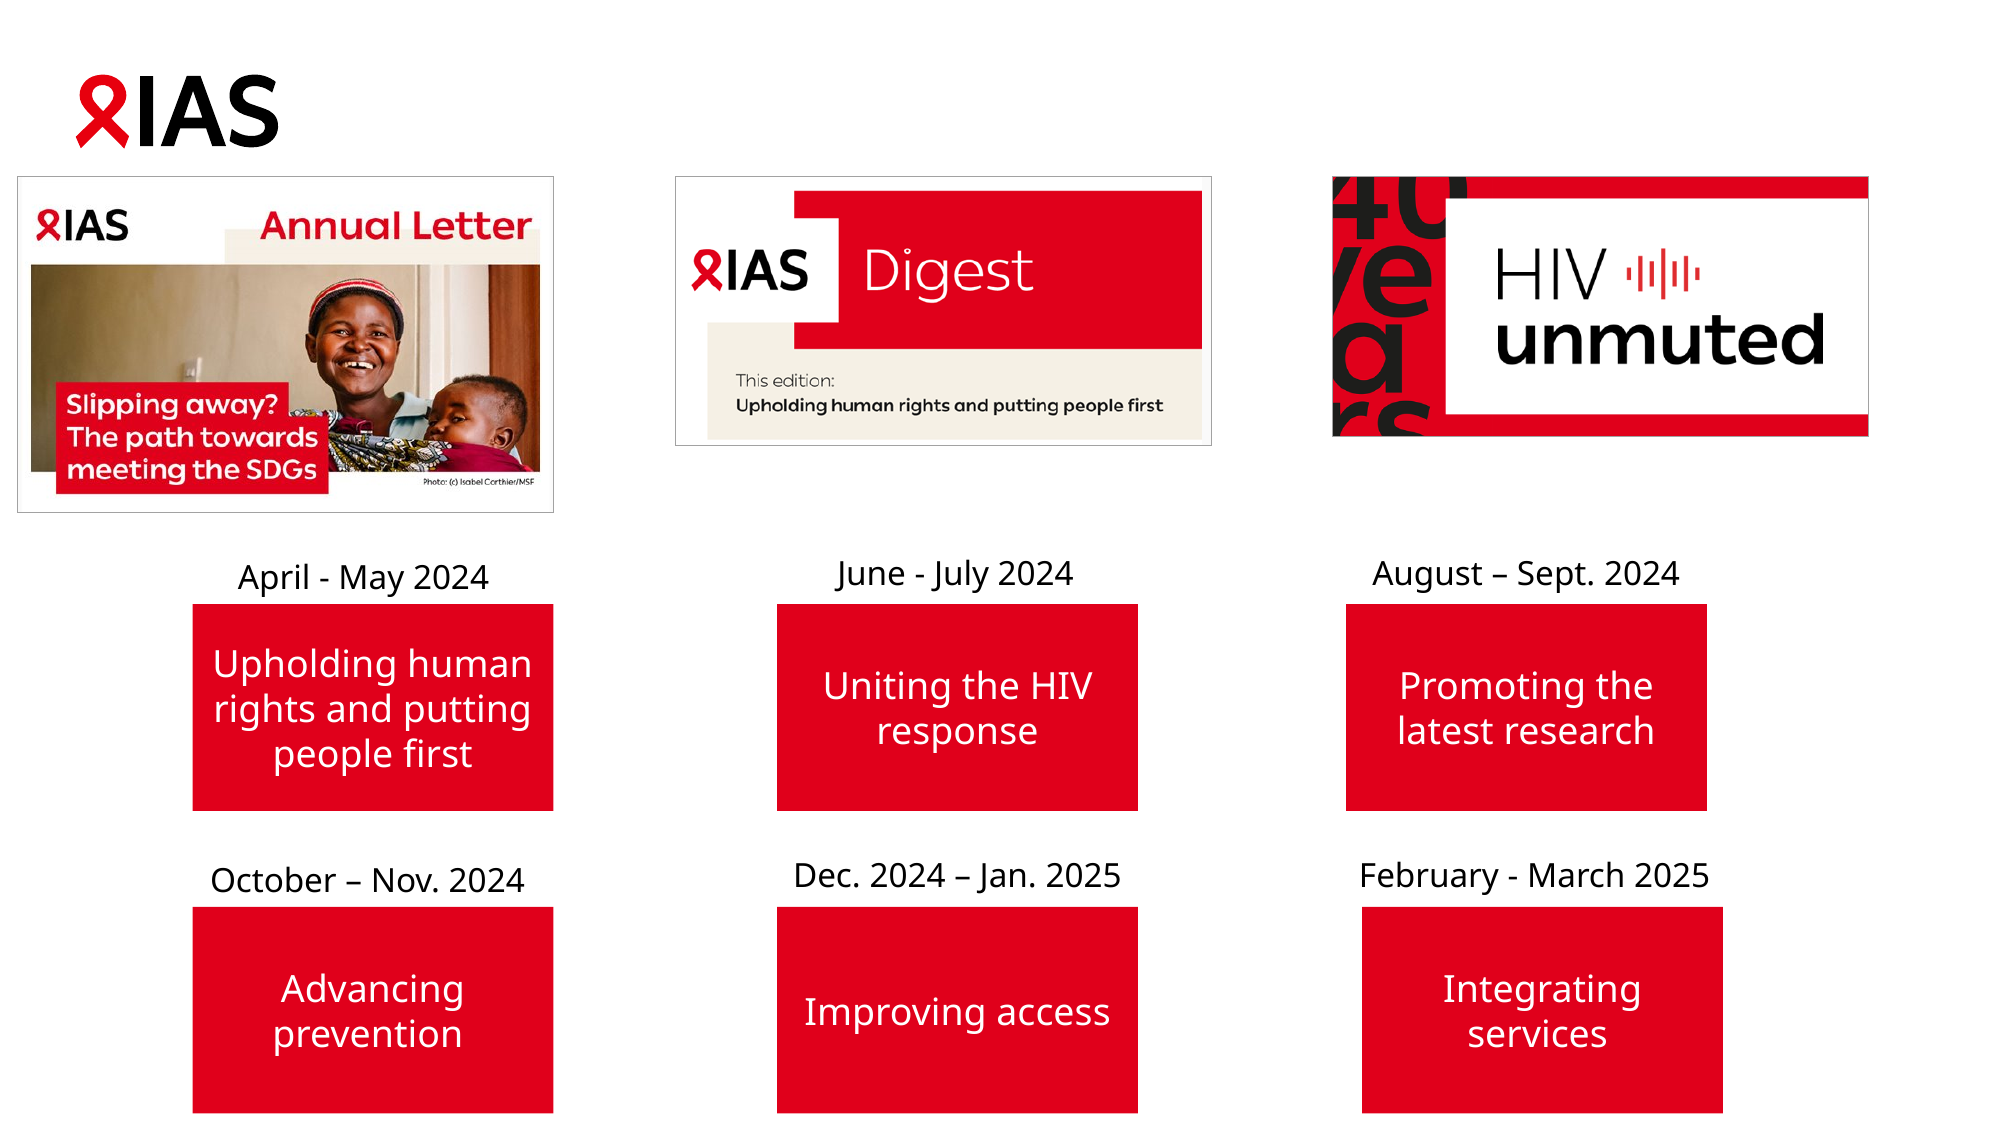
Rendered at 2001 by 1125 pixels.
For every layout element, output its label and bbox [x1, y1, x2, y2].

text_box [757, 846, 1158, 1114]
picture [675, 176, 1212, 446]
picture [1332, 176, 1869, 437]
text_box [1332, 846, 1737, 1114]
text_box [183, 851, 554, 1114]
text_box [1332, 543, 1721, 811]
picture [17, 176, 554, 513]
text_box [777, 544, 1139, 811]
text_box [190, 548, 554, 811]
